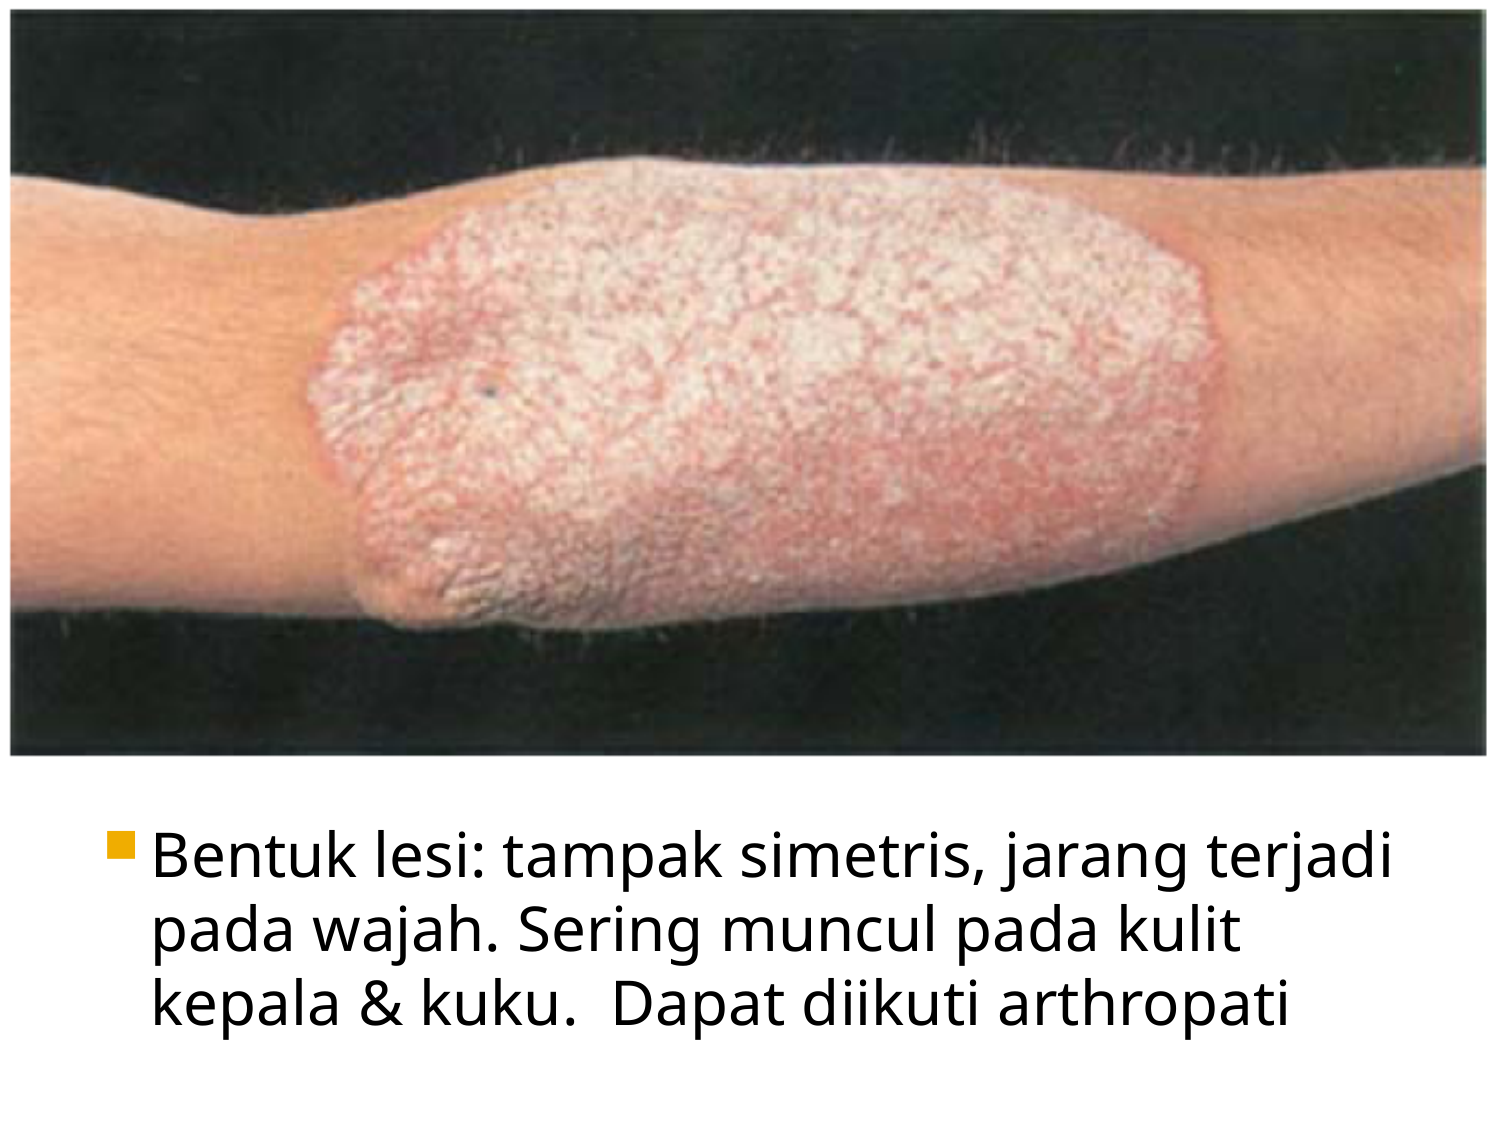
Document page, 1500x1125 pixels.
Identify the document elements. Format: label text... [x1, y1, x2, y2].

picture [0, 0, 1500, 763]
list Bentuk lesi: tampak simetris, jarang terjadi pada wajah. Sering muncul pada kulit kepala & kuku. Dapat diikuti arthropati [75, 800, 1425, 1050]
